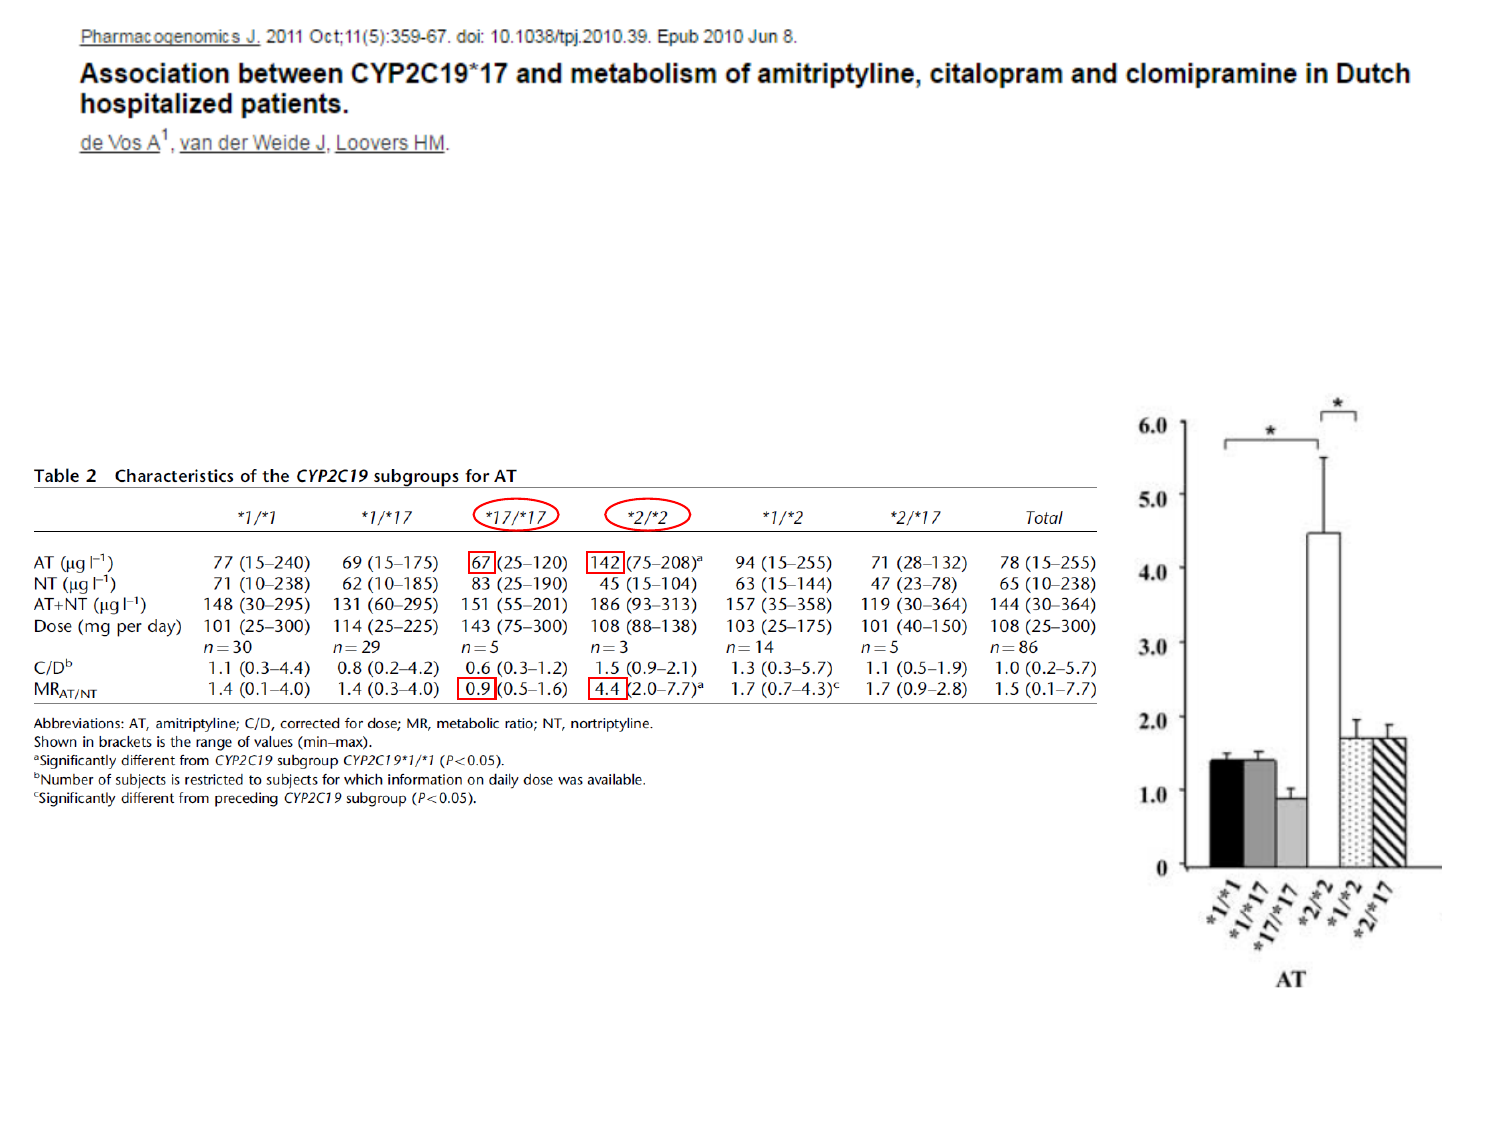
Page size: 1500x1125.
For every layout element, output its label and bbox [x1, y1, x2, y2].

picture [26, 360, 1442, 1004]
picture [71, 13, 1444, 167]
